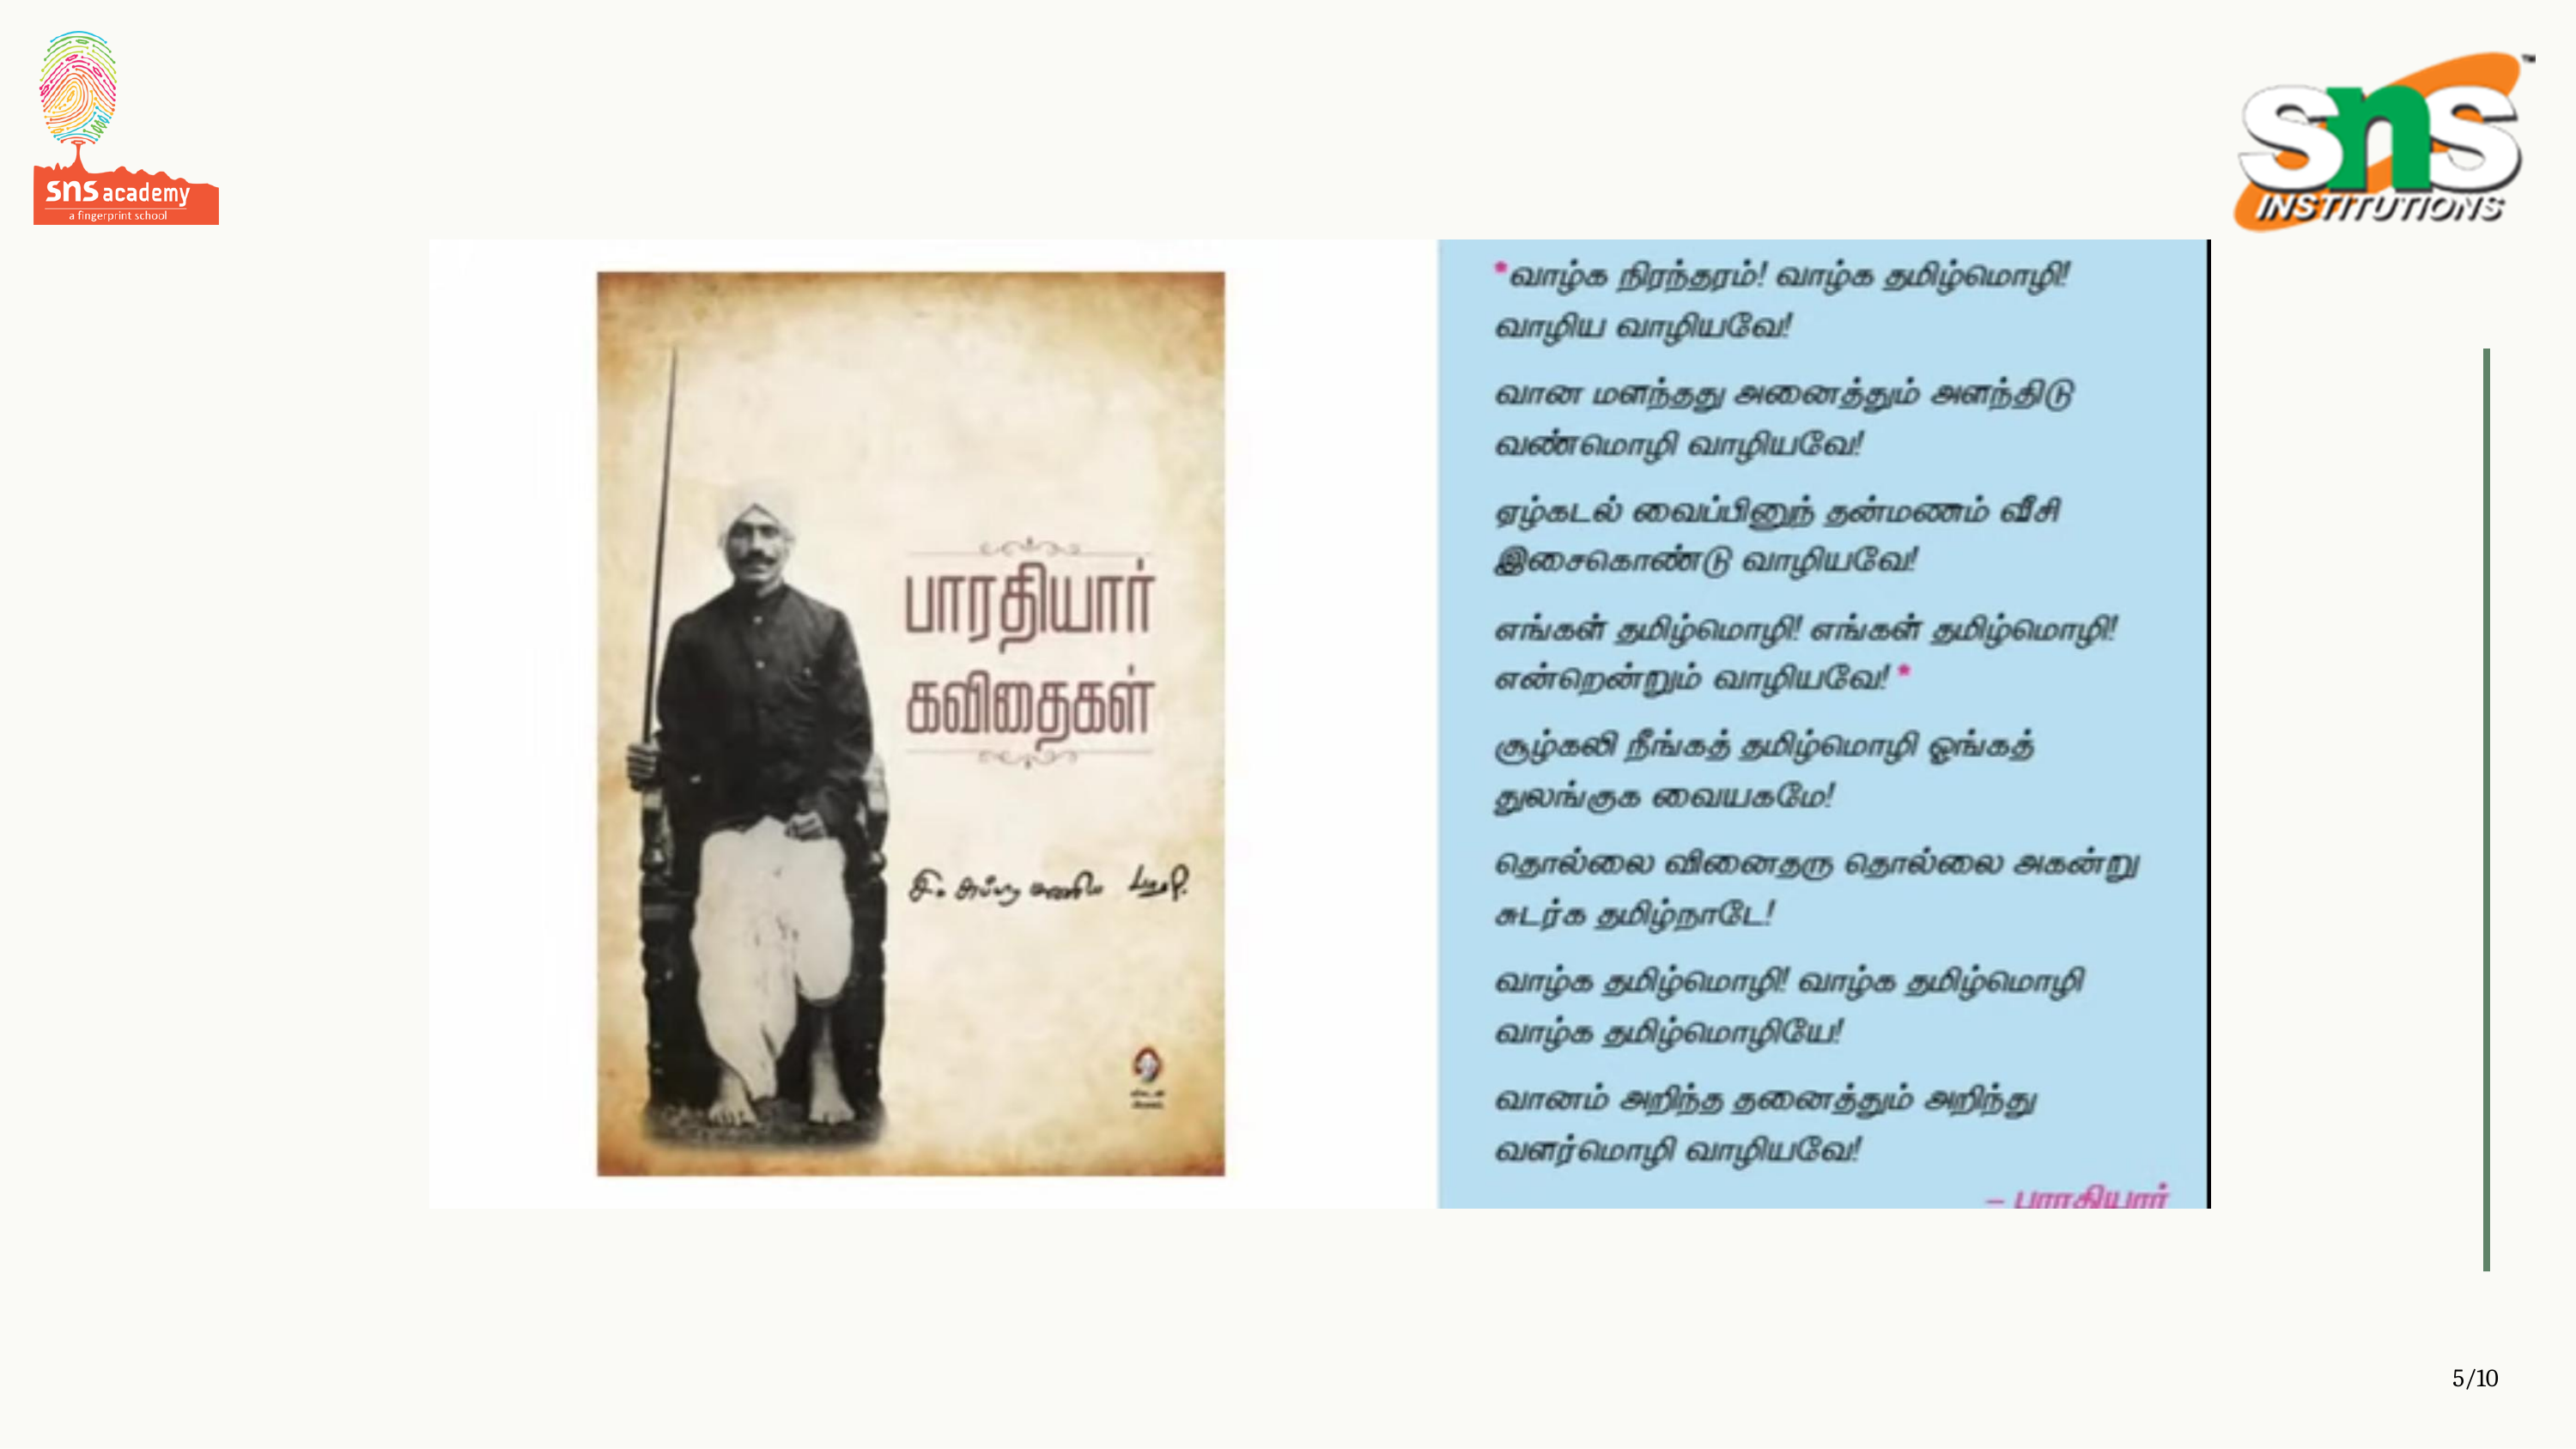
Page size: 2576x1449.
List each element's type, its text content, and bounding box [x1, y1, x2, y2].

slide_number 5/10 [2210, 1350, 2512, 1403]
picture [33, 31, 219, 225]
text_box [2483, 349, 2490, 1272]
picture [2233, 50, 2536, 233]
picture [428, 239, 2212, 1209]
